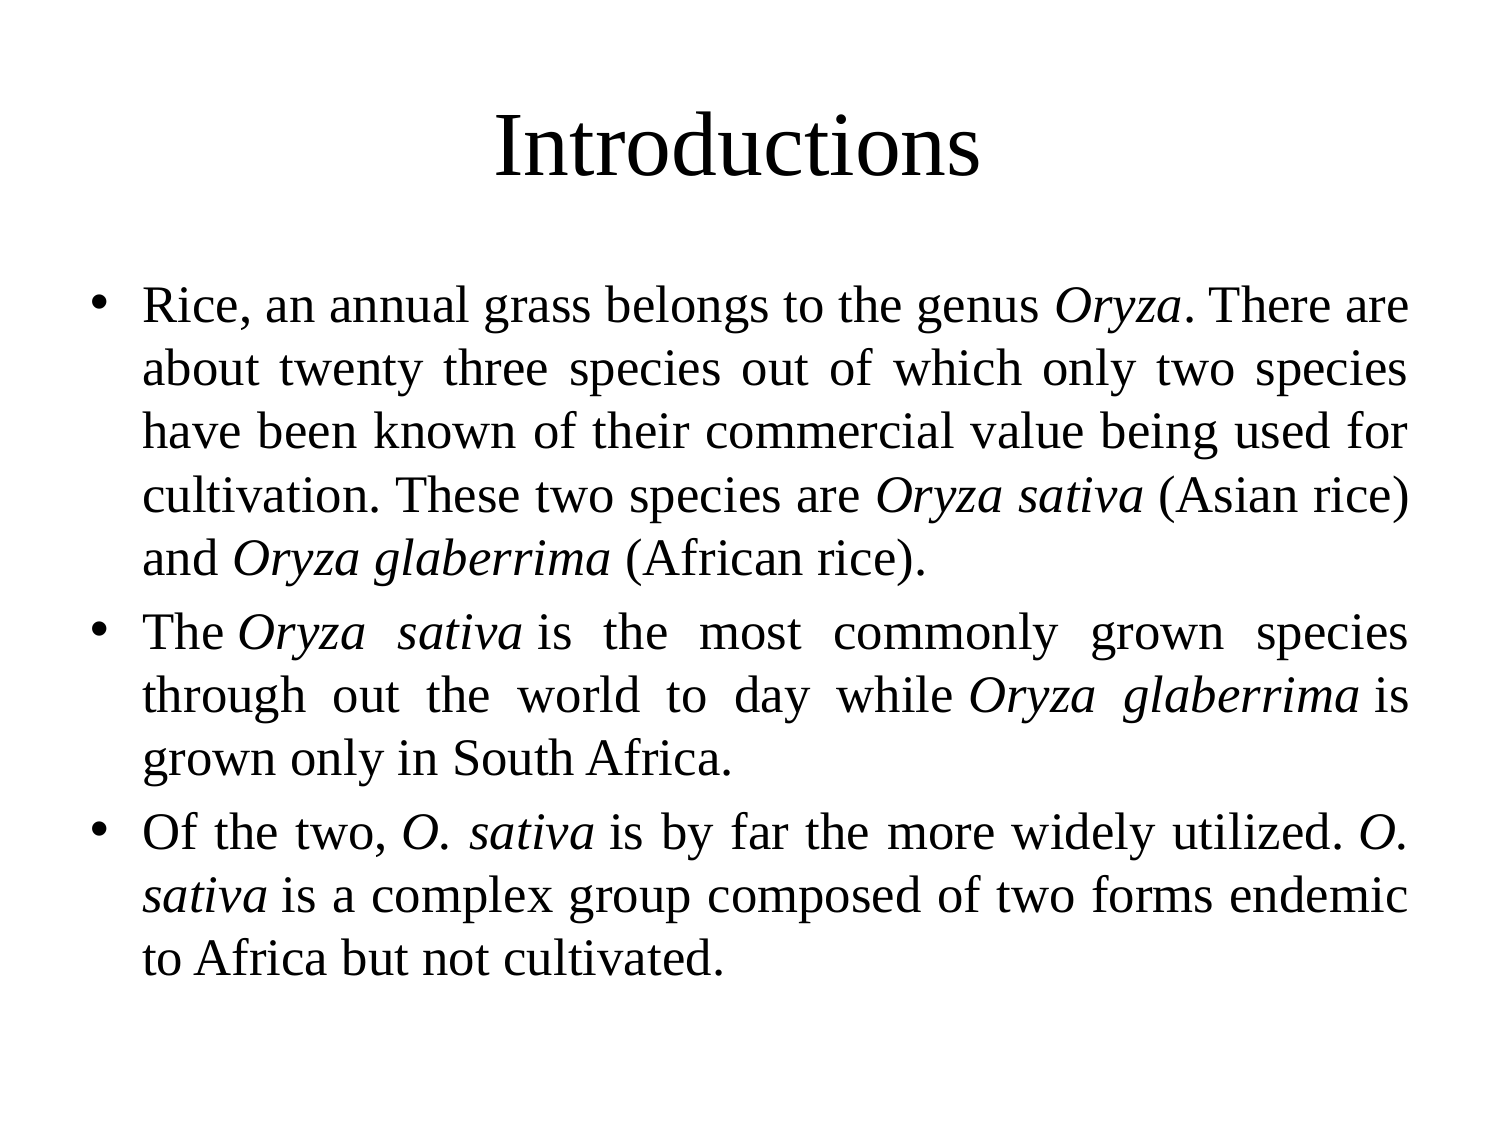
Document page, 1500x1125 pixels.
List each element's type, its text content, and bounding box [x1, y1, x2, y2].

list Rice, an annual grass belongs to the genus Oryza. There are about twenty three species out of which only two species have been known of their commercial value being used for cultivation. These two species are Oryza sativa (Asian rice) and Oryza glaberrima (African rice). The Oryza sativa is the most commonly grown species through out the world to day while Oryza glaberrima is grown only in South Africa. Of the two, O. sativa is by far the more widely utilized. O. sativa is a complex group composed of two forms endemic to Africa but not cultivated. [75, 262, 1425, 1005]
title Introductions [75, 45, 1425, 233]
